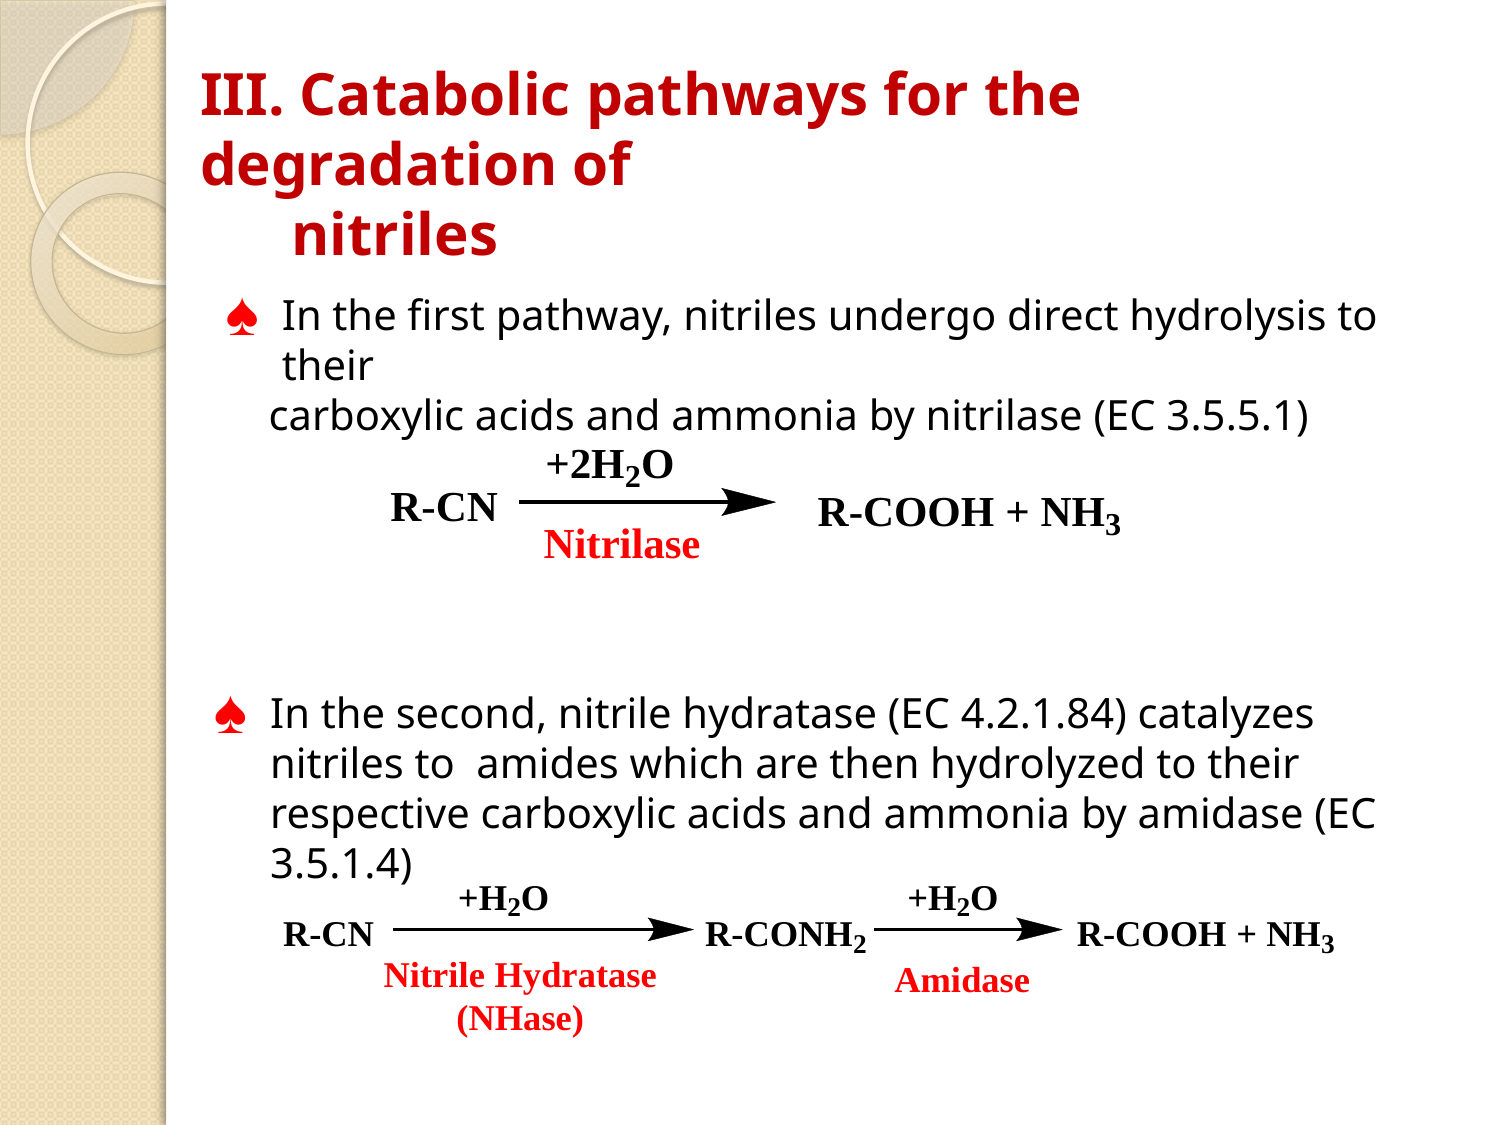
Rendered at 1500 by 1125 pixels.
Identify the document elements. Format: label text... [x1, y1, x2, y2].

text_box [277, 870, 1341, 1044]
text_box III. Catabolic pathways for the degradation of nitriles [185, 50, 1454, 275]
text_box In the first pathway, nitriles undergo direct hydrolysis to their carboxylic acids and ammonia by nitrilase (EC 3.5.5.1) [210, 281, 1442, 446]
text_box In the second, nitrile hydratase (EC 4.2.1.84) catalyzes nitriles to amides which are then hydrolyzed to their respective carboxylic acids and ammonia by amidase (EC 3.5.1.4) [199, 679, 1454, 895]
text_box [383, 432, 1129, 576]
